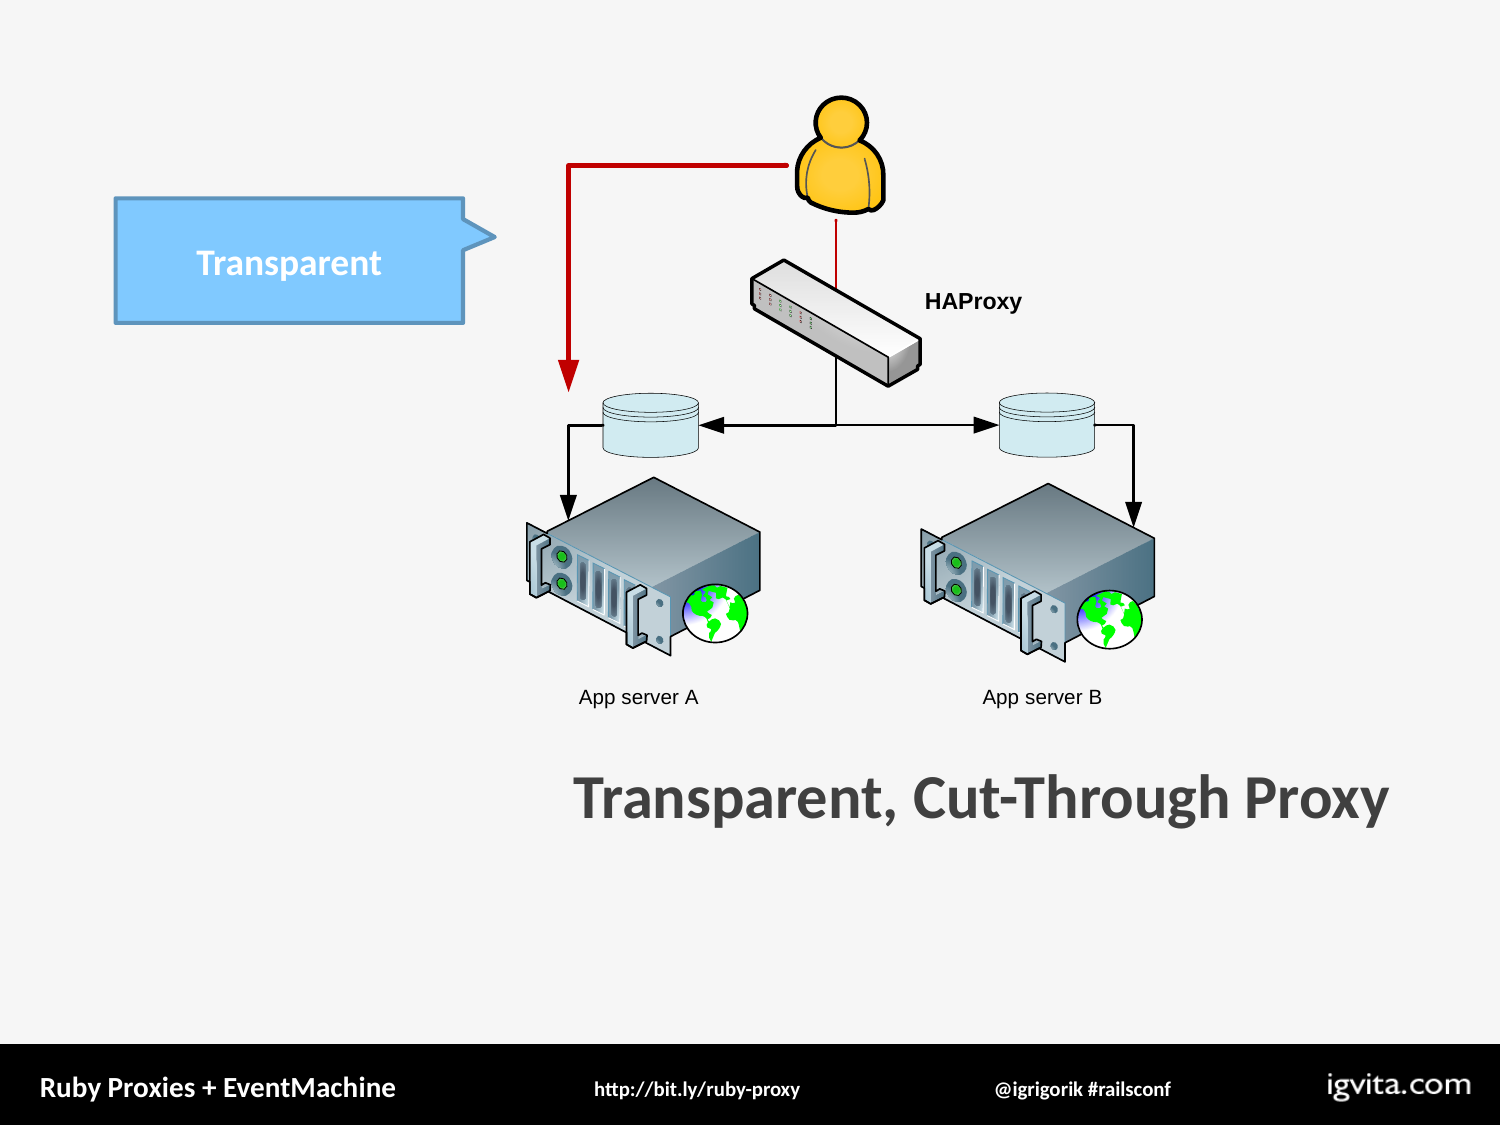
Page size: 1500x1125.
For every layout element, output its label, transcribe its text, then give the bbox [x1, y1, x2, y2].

list Transparent, Cut-Through Proxy [130, 592, 1406, 839]
picture [1323, 1070, 1475, 1105]
picture [523, 92, 1158, 714]
text_box Transparent [113, 196, 497, 325]
